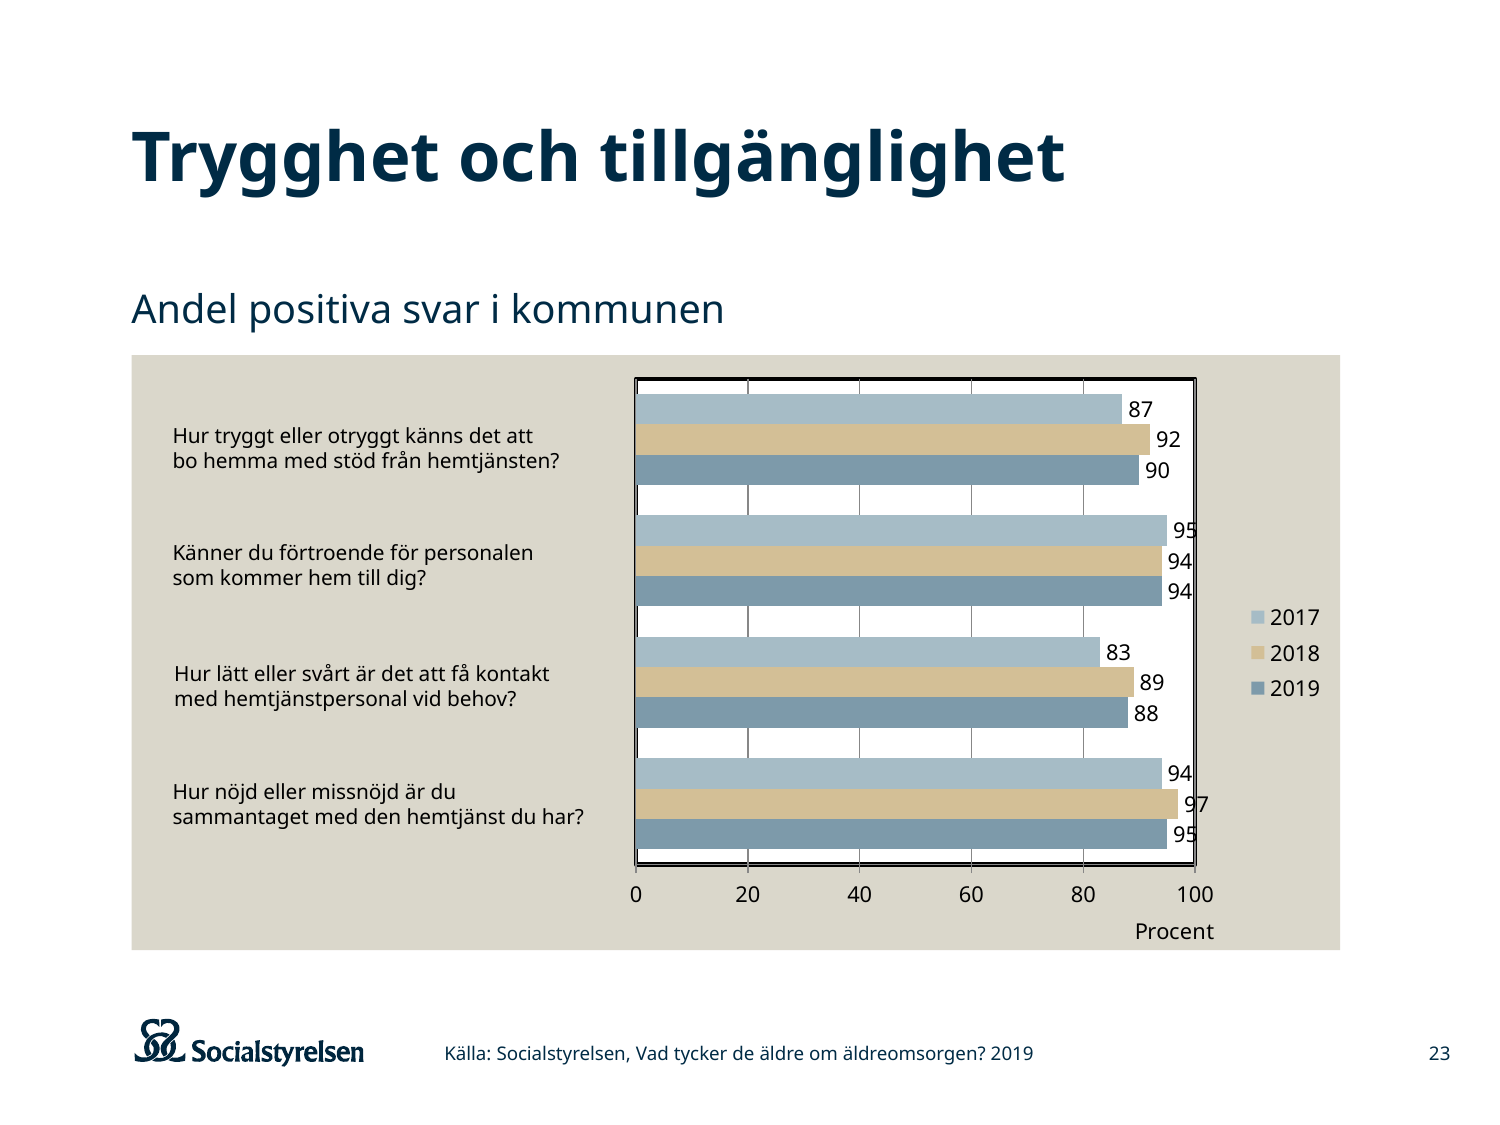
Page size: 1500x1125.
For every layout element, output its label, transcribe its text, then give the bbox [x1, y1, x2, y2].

slide_number 23 [1379, 1032, 1451, 1077]
title Trygghet och tillgänglighet [131, 112, 1386, 326]
footer Källa: Socialstyrelsen, Vad tycker de äldre om äldreomsorgen? 2019 [444, 1032, 1110, 1077]
text_box Andel positiva svar i kommunen [131, 284, 1172, 352]
chart [131, 354, 1341, 953]
